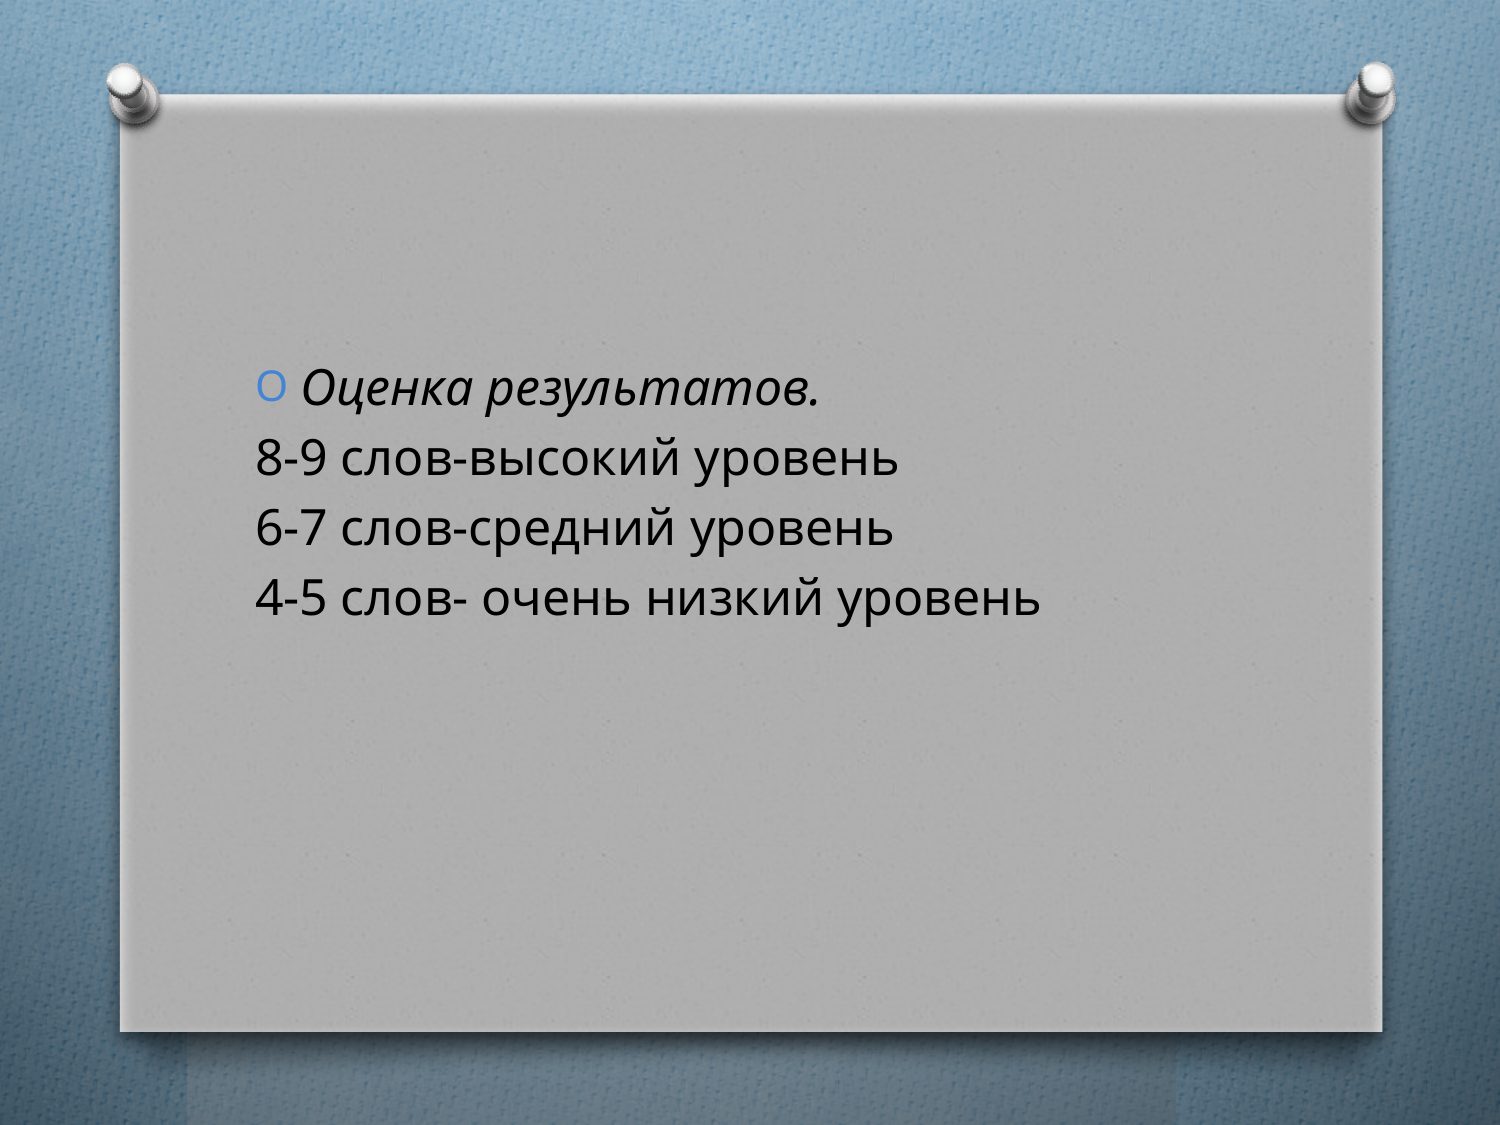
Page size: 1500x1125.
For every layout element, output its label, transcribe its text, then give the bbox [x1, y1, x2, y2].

picture [1317, 35, 1439, 156]
picture [75, 29, 198, 153]
list Оценка результатов. 8-9 слов-высокий уровень 6-7 слов-средний уровень 4-5 слов- очень низкий уровень [240, 347, 1257, 939]
